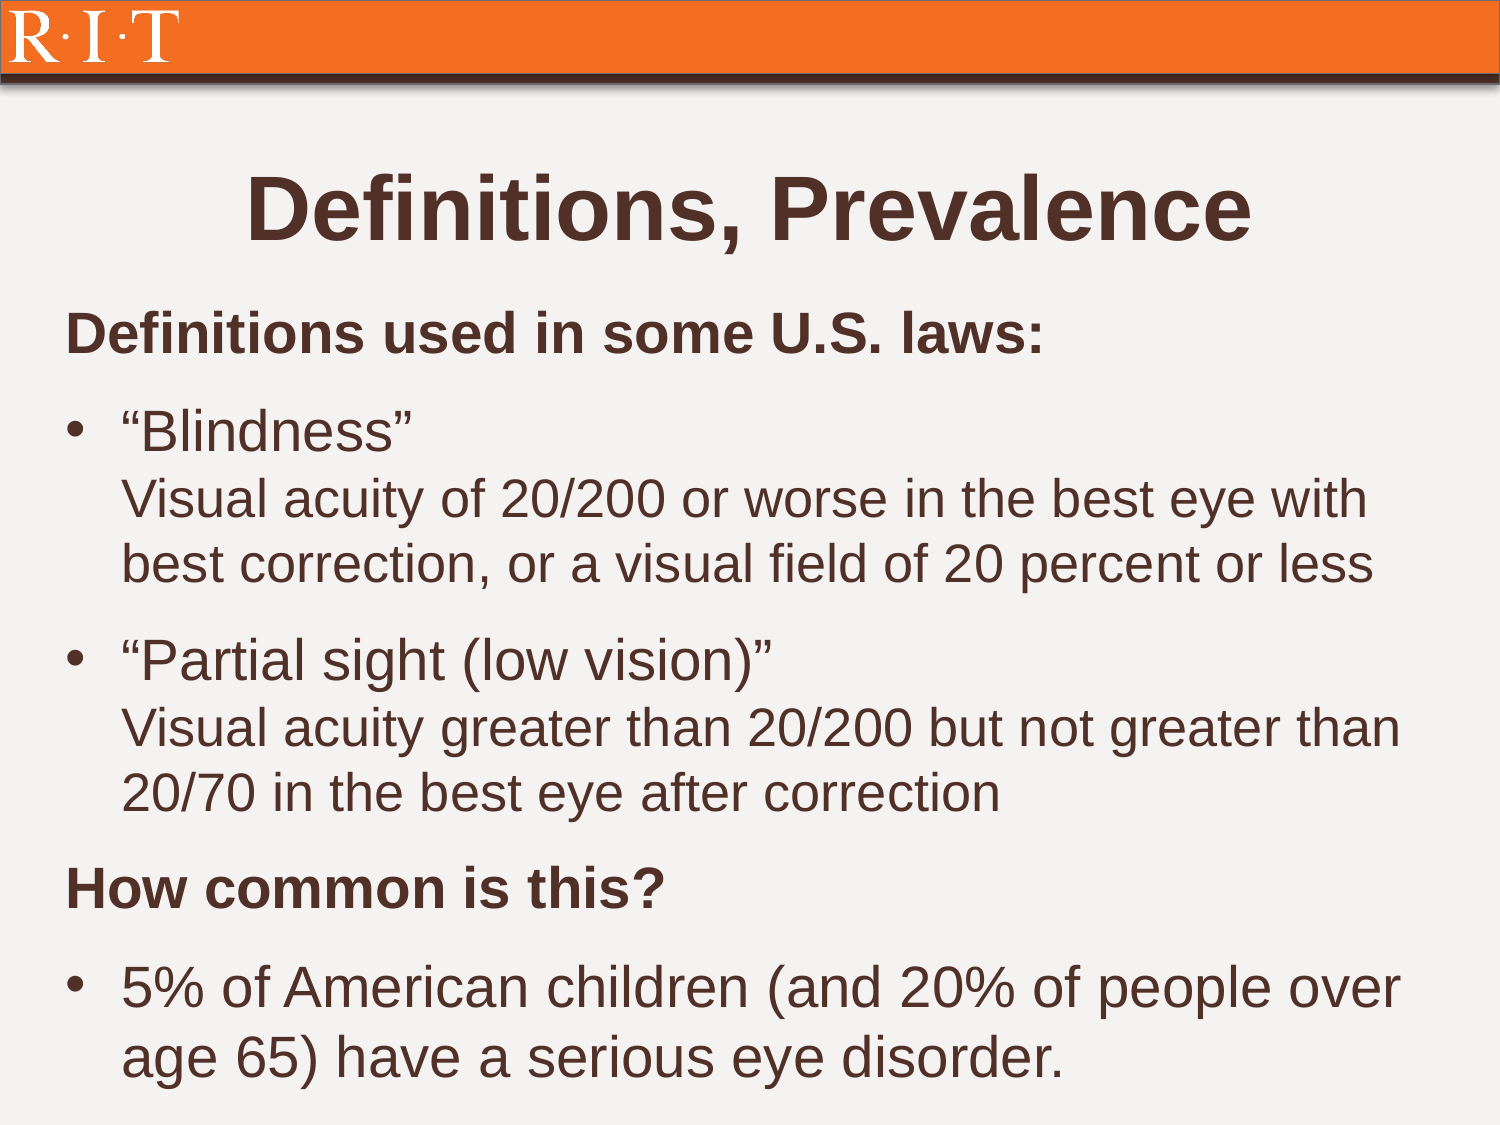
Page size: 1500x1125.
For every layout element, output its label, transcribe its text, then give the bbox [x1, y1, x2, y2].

title Definitions, Prevalence [75, 110, 1425, 287]
list Definitions used in some U.S. laws: “Blindness” Visual acuity of 20/200 or worse in the best eye with best correction, or a visual field of 20 percent or less “Partial sight (low vision)” Visual acuity greater than 20/200 but not greater than 20/70 in the best eye after correction How common is this? 5% of American children (and 20% of people over age 65) have a serious eye disorder. [50, 287, 1450, 1097]
